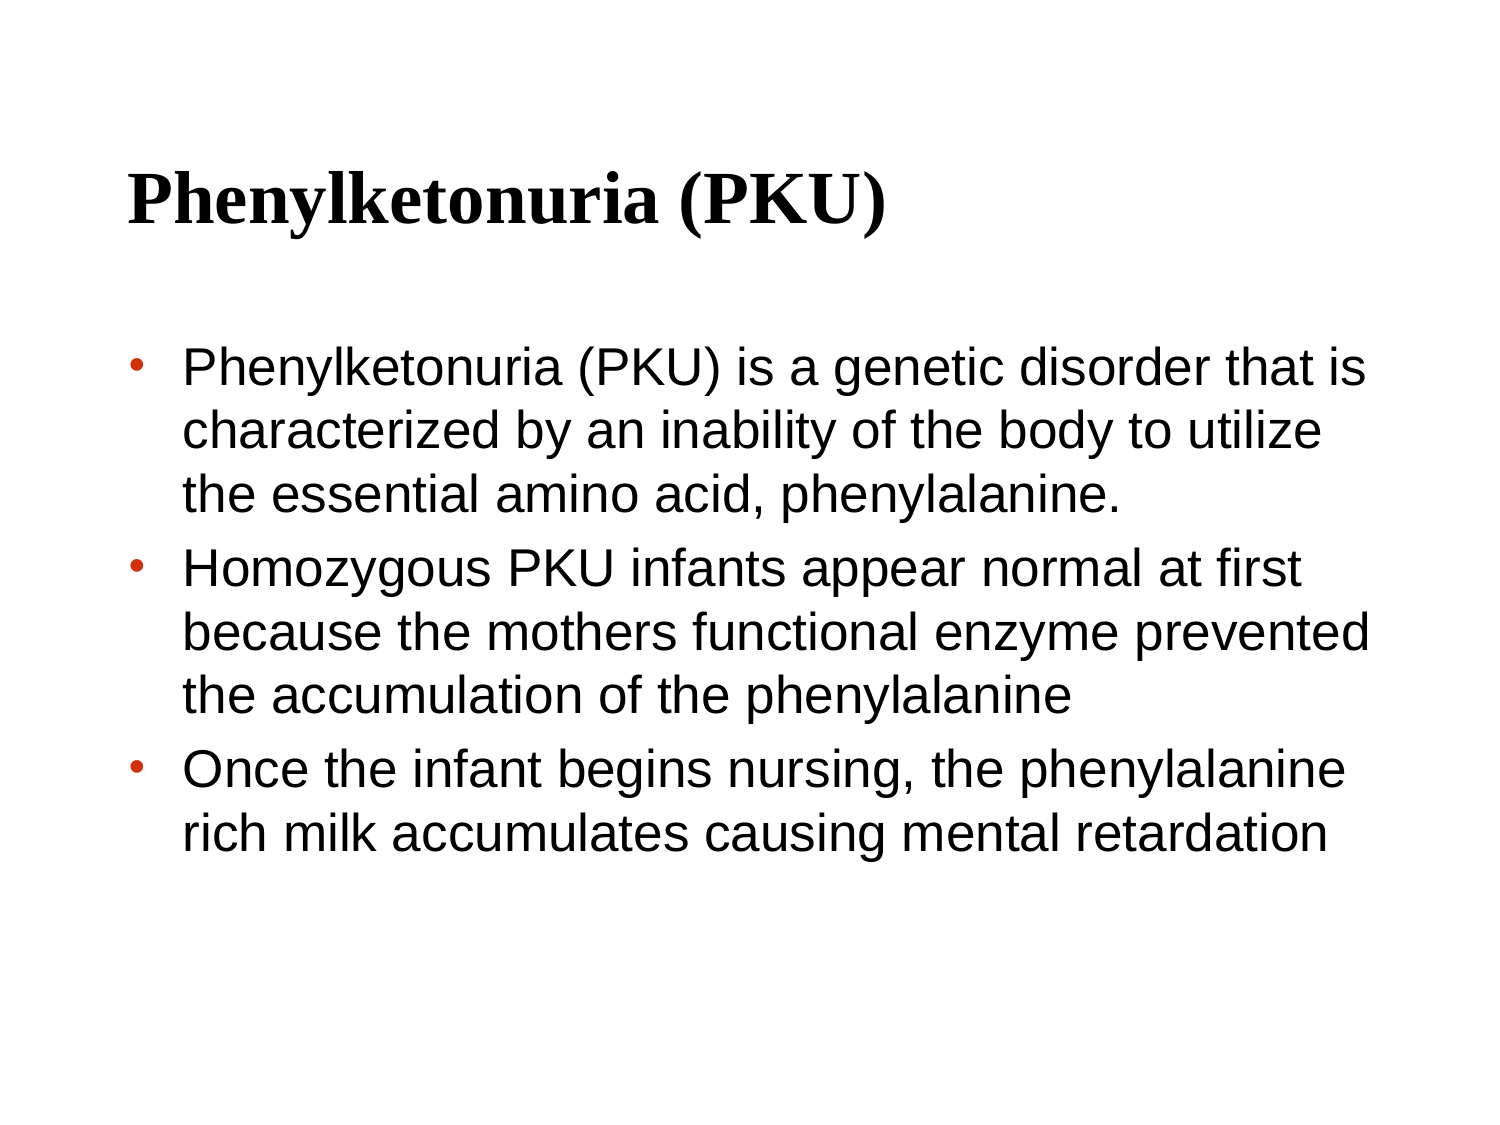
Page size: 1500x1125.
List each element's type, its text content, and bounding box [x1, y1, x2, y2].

title Phenylketonuria (PKU) [112, 99, 1388, 288]
list Phenylketonuria (PKU) is a genetic disorder that is characterized by an inability of the body to utilize the essential amino acid, phenylalanine. Homozygous PKU infants appear normal at first because the mothers functional enzyme prevented the accumulation of the phenylalanine Once the infant begins nursing, the phenylalanine rich milk accumulates causing mental retardation [112, 324, 1388, 1001]
